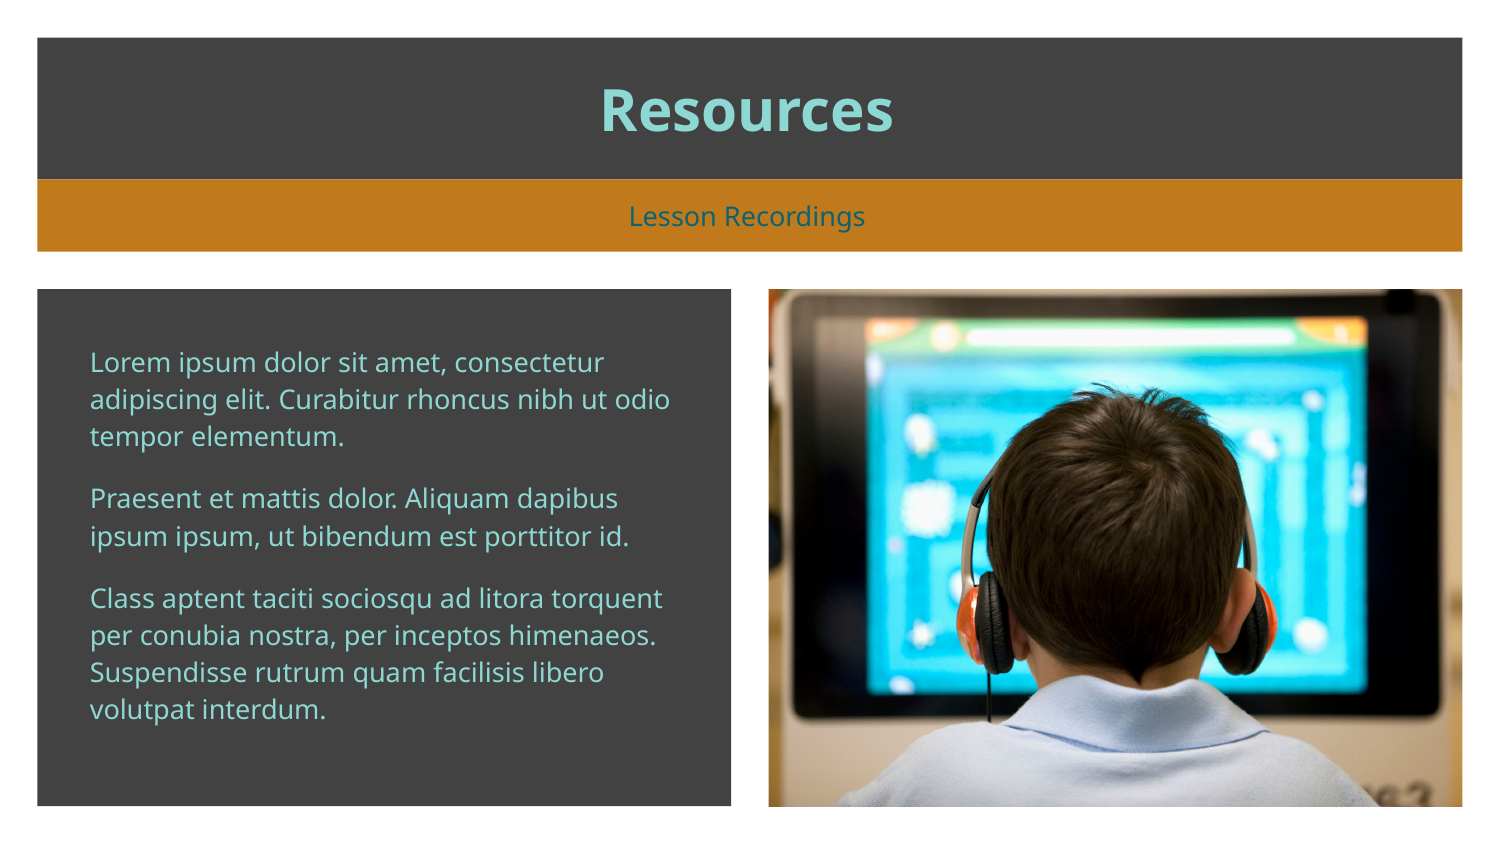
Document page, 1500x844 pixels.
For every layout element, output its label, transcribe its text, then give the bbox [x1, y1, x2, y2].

picture [768, 288, 1463, 807]
list Lorem ipsum dolor sit amet, consectetur adipiscing elit. Curabitur rhoncus nibh ut odio tempor elementum. Praesent et mattis dolor. Aliquam dapibus ipsum ipsum, ut bibendum est porttitor id. Class aptent taciti sociosqu ad litora torquent per conubia nostra, per inceptos himenaeos. Suspendisse rutrum quam facilisis libero volutpat interdum. [74, 325, 695, 771]
title Resources [104, 37, 1390, 179]
subtitle Lesson Recordings [104, 179, 1390, 252]
